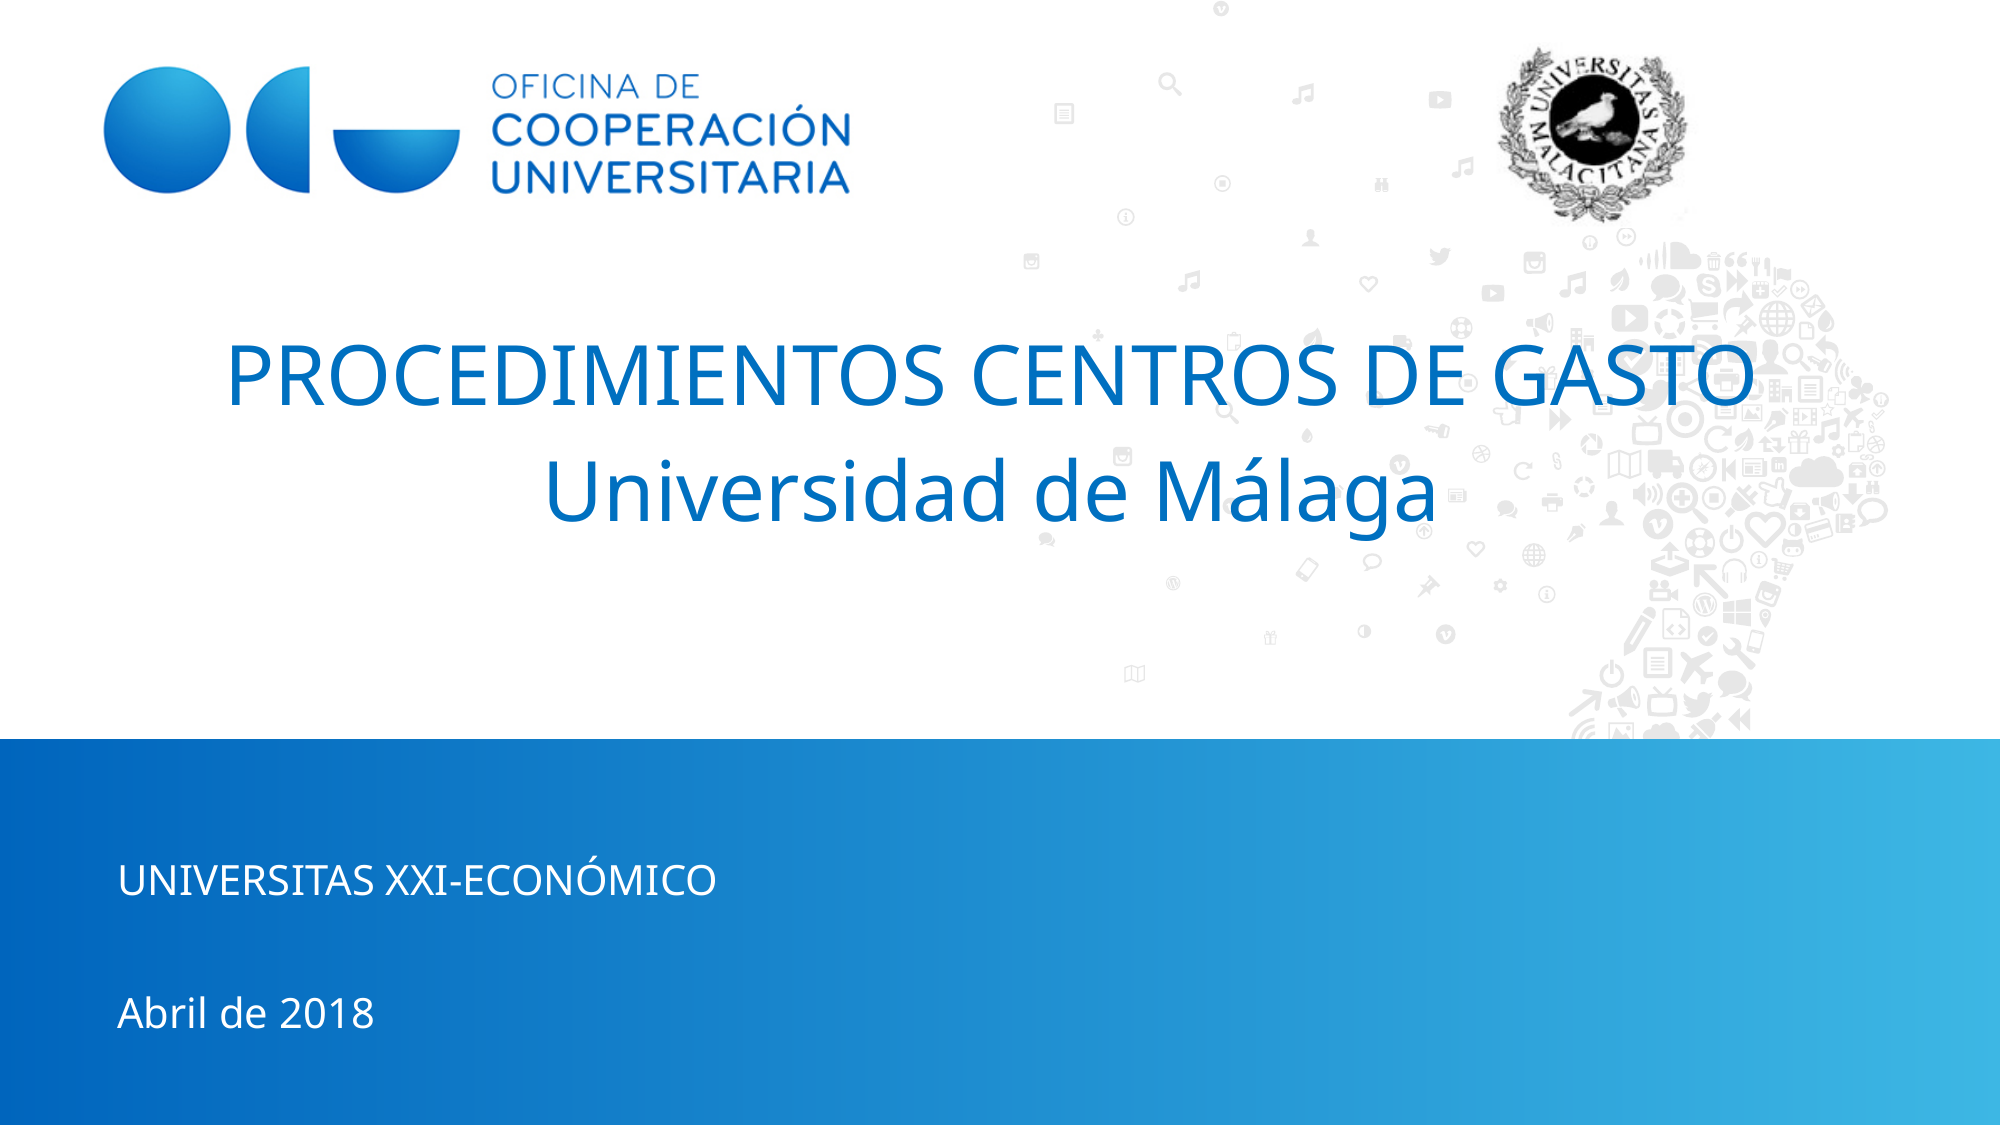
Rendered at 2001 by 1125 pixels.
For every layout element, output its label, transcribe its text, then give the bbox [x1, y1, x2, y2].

list UNIVERSITAS XXI-ECONÓMICO [102, 846, 1882, 929]
picture [1484, 42, 1699, 229]
picture [90, 41, 875, 219]
list PROCEDIMIENTOS CENTROS DE GASTO Universidad de Málaga [102, 314, 1882, 705]
text_box [1887, 740, 1891, 1125]
list Abril de 2018 [102, 978, 1882, 1062]
